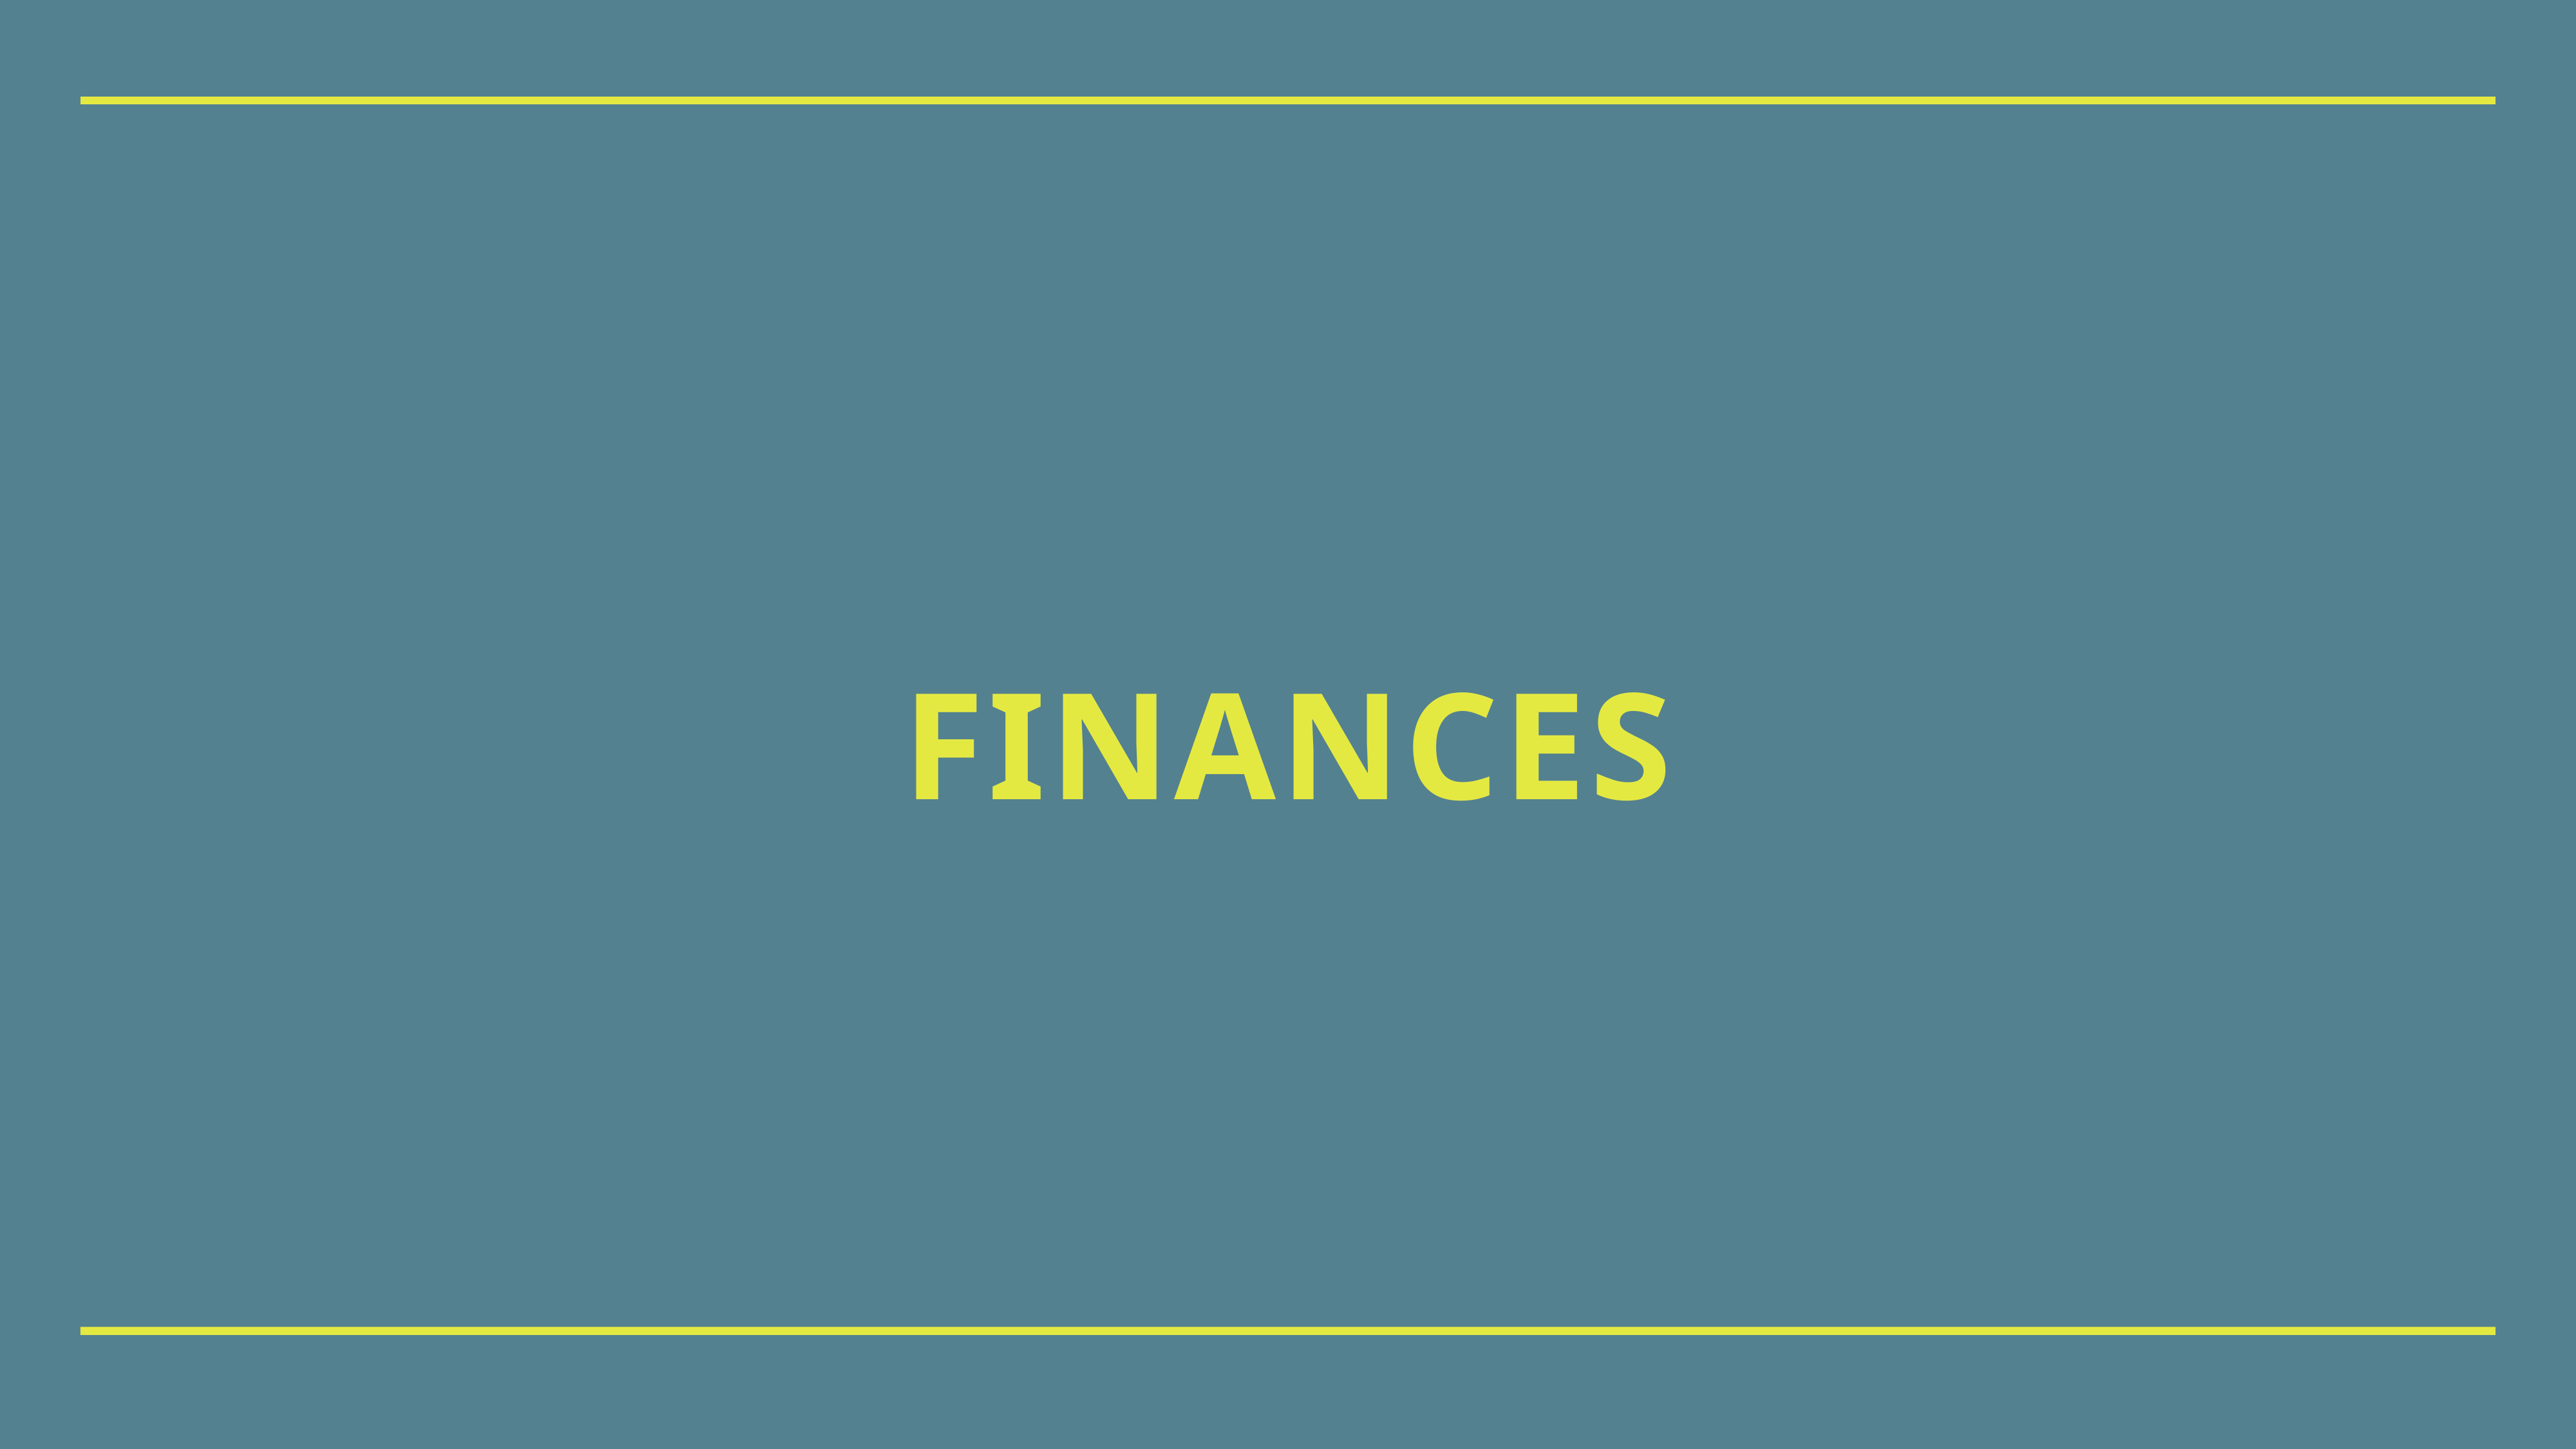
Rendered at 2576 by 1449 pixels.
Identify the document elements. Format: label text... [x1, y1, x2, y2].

title Finances [220, 453, 2356, 1051]
